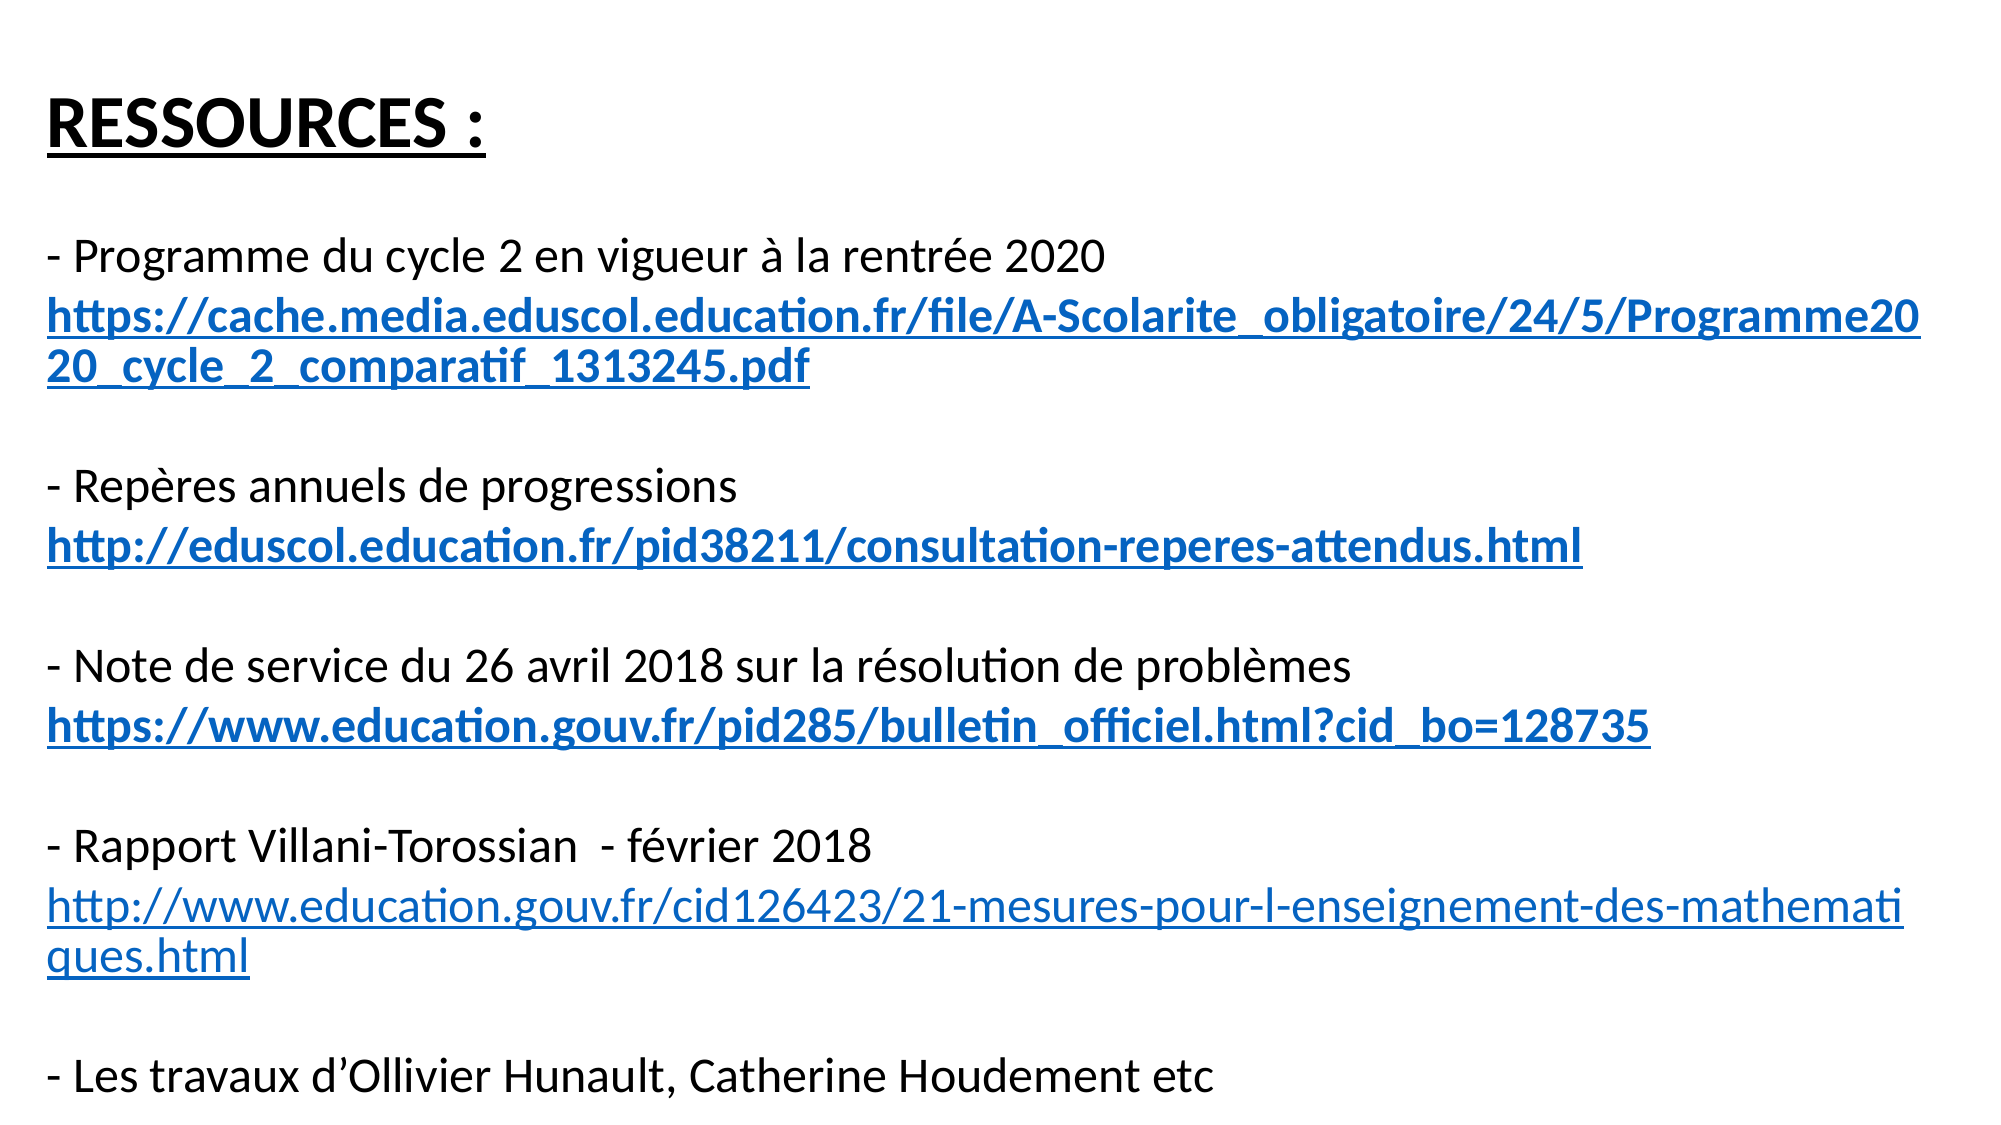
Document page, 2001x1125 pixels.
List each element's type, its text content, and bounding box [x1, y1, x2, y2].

text_box RESSOURCES : - Programme du cycle 2 en vigueur à la rentrée 2020 https://cache.media.eduscol.education.fr/file/A-Scolarite_obligatoire/24/5/Programme2020_cycle_2_comparatif_1313245.pdf - Repères annuels de progressions http://eduscol.education.fr/pid38211/consultation-reperes-attendus.html - Note de service du 26 avril 2018 sur la résolution de problèmes https://www.education.gouv.fr/pid285/bulletin_officiel.html?cid_bo=128735 - Rapport Villani-Torossian - février 2018 http://www.education.gouv.fr/cid126423/21-mesures-pour-l-enseignement-des-mathematiques.html - Les travaux d’Ollivier Hunault, Catherine Houdement etc [31, 65, 1938, 1061]
